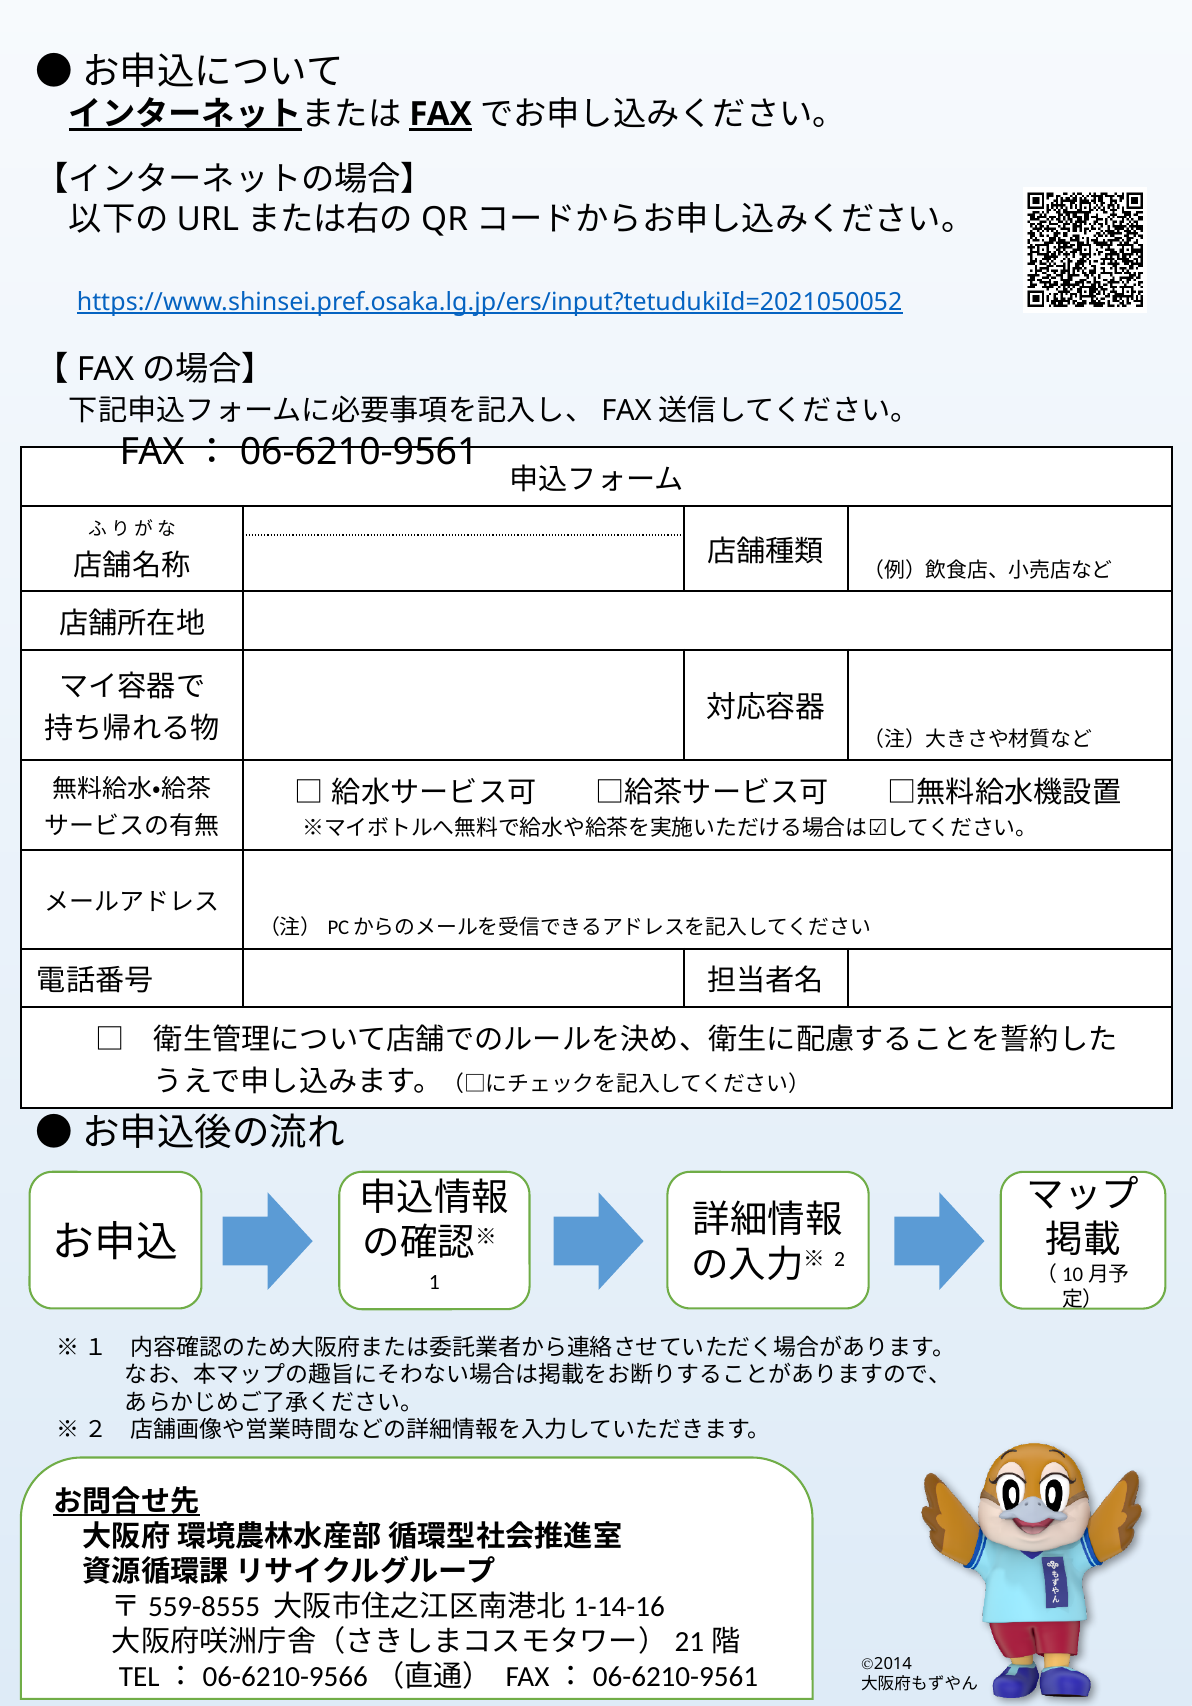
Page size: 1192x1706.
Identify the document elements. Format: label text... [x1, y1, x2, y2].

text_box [29, 1171, 1166, 1452]
table_cell マイ容器で 持ち帰れる物 [22, 651, 242, 759]
table_cell [244, 535, 683, 590]
table_cell （注）PCからのメールを受信できるアドレスを記入してください [244, 851, 1171, 948]
table_cell （注）大きさや材質など [849, 651, 1171, 759]
picture [915, 1434, 1148, 1702]
table_cell 担当者名 [685, 950, 847, 1006]
table_cell ふ り が な 店舗名称 [22, 507, 242, 590]
text_box ●お申込後の流れ [20, 1100, 1078, 1161]
table_cell [244, 507, 683, 535]
table_cell メールアドレス [22, 851, 242, 948]
table_cell □ 衛生管理について店舗でのルールを決め、衛生に配慮することを誓約した うえで申し込みます。（□にチェックを記入してください） [22, 1008, 1171, 1107]
table_cell [849, 950, 1171, 1006]
text_box Ⓒ2014 大阪府もずやん [846, 1644, 1001, 1706]
table_cell 対応容器 [685, 651, 847, 759]
table_cell （例）飲食店、小売店など [849, 507, 1171, 590]
table_cell 電話番号 [22, 950, 242, 1006]
text_box ●お申込について インターネットまたはFAXでお申し込みください。 【インターネットの場合】 以下のURLまたは右のQRコードからお申し込みください。 https://www.shinsei.pref.osaka.lg.jp/ers/input?tetudukiId=2021050052 【FAXの場合】 下記申込フォームに必要事項を記入し、FAX送信してください。 FAX：06-6210-9561 [20, 39, 1014, 480]
table_cell 無料給水・給茶サービスの有無 [22, 761, 242, 849]
table_cell [244, 592, 1171, 649]
table_cell □給水サービス可 □給茶サービス可 □無料給水機設置 ※マイボトルへ無料で給水や給茶を実施いただける場合は☑してください。 [244, 761, 1171, 849]
table_cell 店舗種類 [685, 507, 847, 590]
text_box お問合せ先 大阪府 環境農林水産部 循環型社会推進室 資源循環課 リサイクルグループ 〒559-8555 大阪市住之江区南港北1-14-16 大阪府咲洲庁舎（さきしまコスモタワー）21階 TEL：06-6210-9566（直通） FAX：06-6210-9561 [19, 1456, 814, 1700]
picture [1023, 187, 1147, 313]
table_cell [244, 651, 683, 759]
table_header 申込フォーム [22, 448, 1171, 505]
table_cell 店舗所在地 [22, 592, 242, 649]
table_cell [244, 950, 683, 1006]
